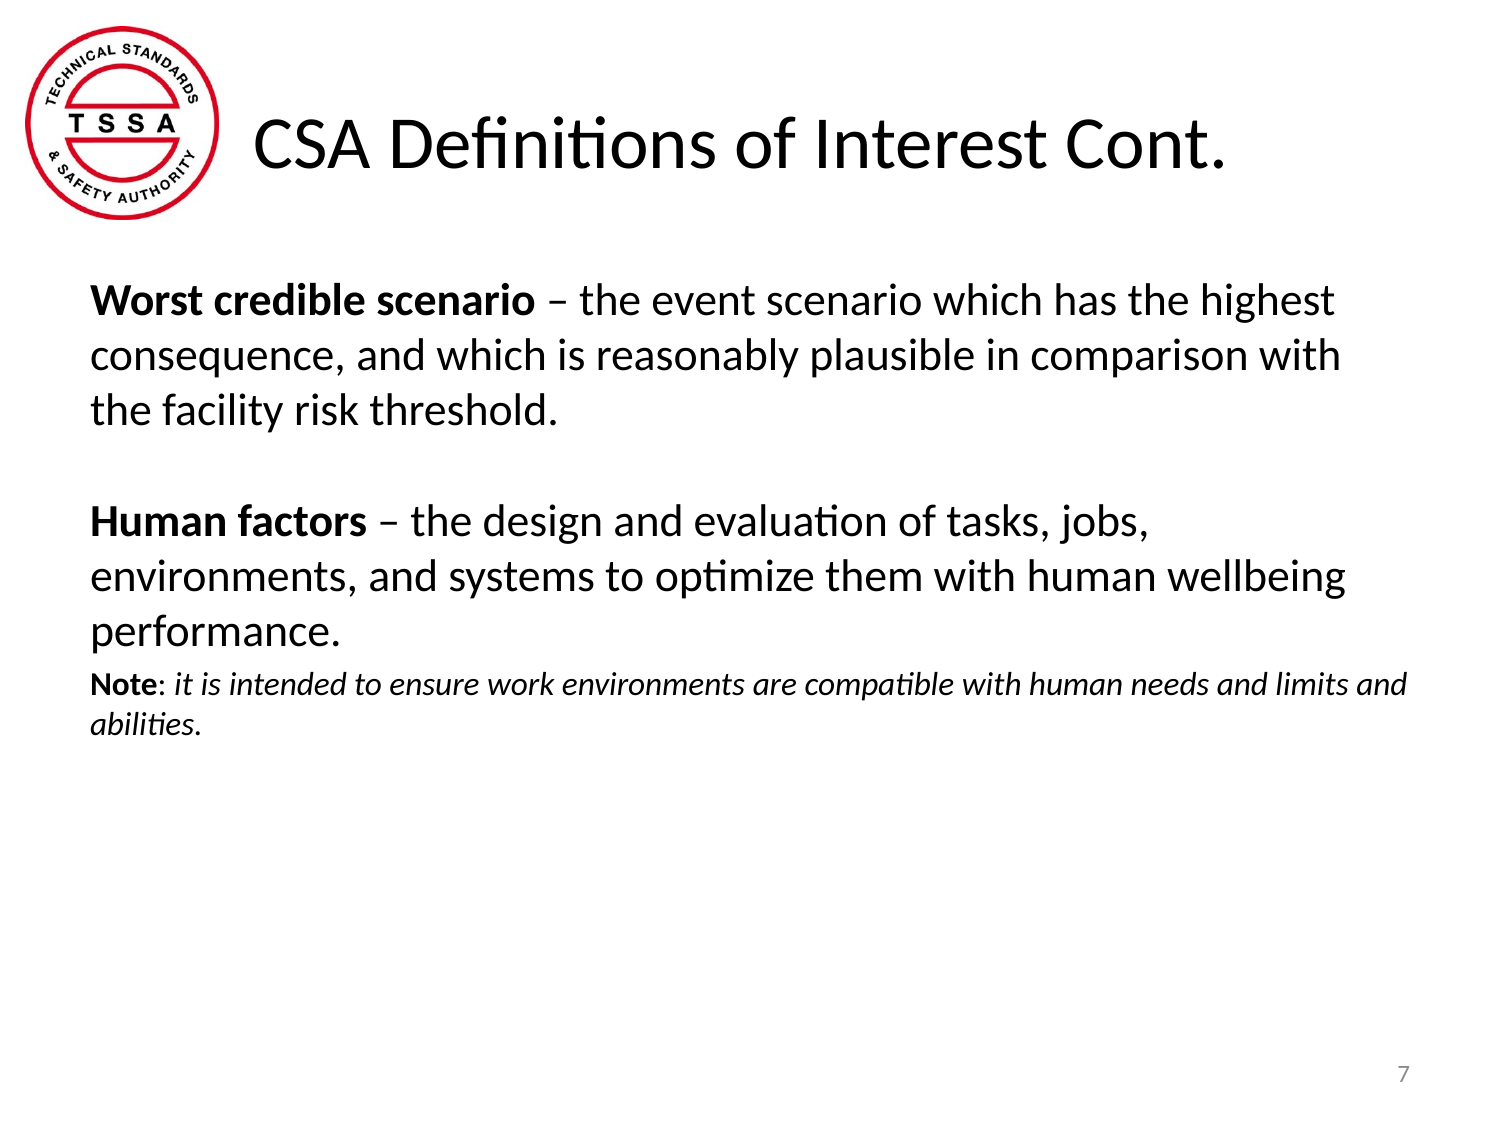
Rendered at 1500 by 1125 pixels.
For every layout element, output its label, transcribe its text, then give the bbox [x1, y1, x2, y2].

picture [25, 26, 219, 221]
slide_number 7 [1074, 1042, 1425, 1103]
list Worst credible scenario – the event scenario which has the highest consequence, and which is reasonably plausible in comparison with the facility risk threshold. Human factors – the design and evaluation of tasks, jobs, environments, and systems to optimize them with human wellbeing performance. Note: it is intended to ensure work environments are compatible with human needs and limits and abilities. [75, 262, 1425, 1005]
title CSA Definitions of Interest Cont. [75, 45, 1425, 233]
